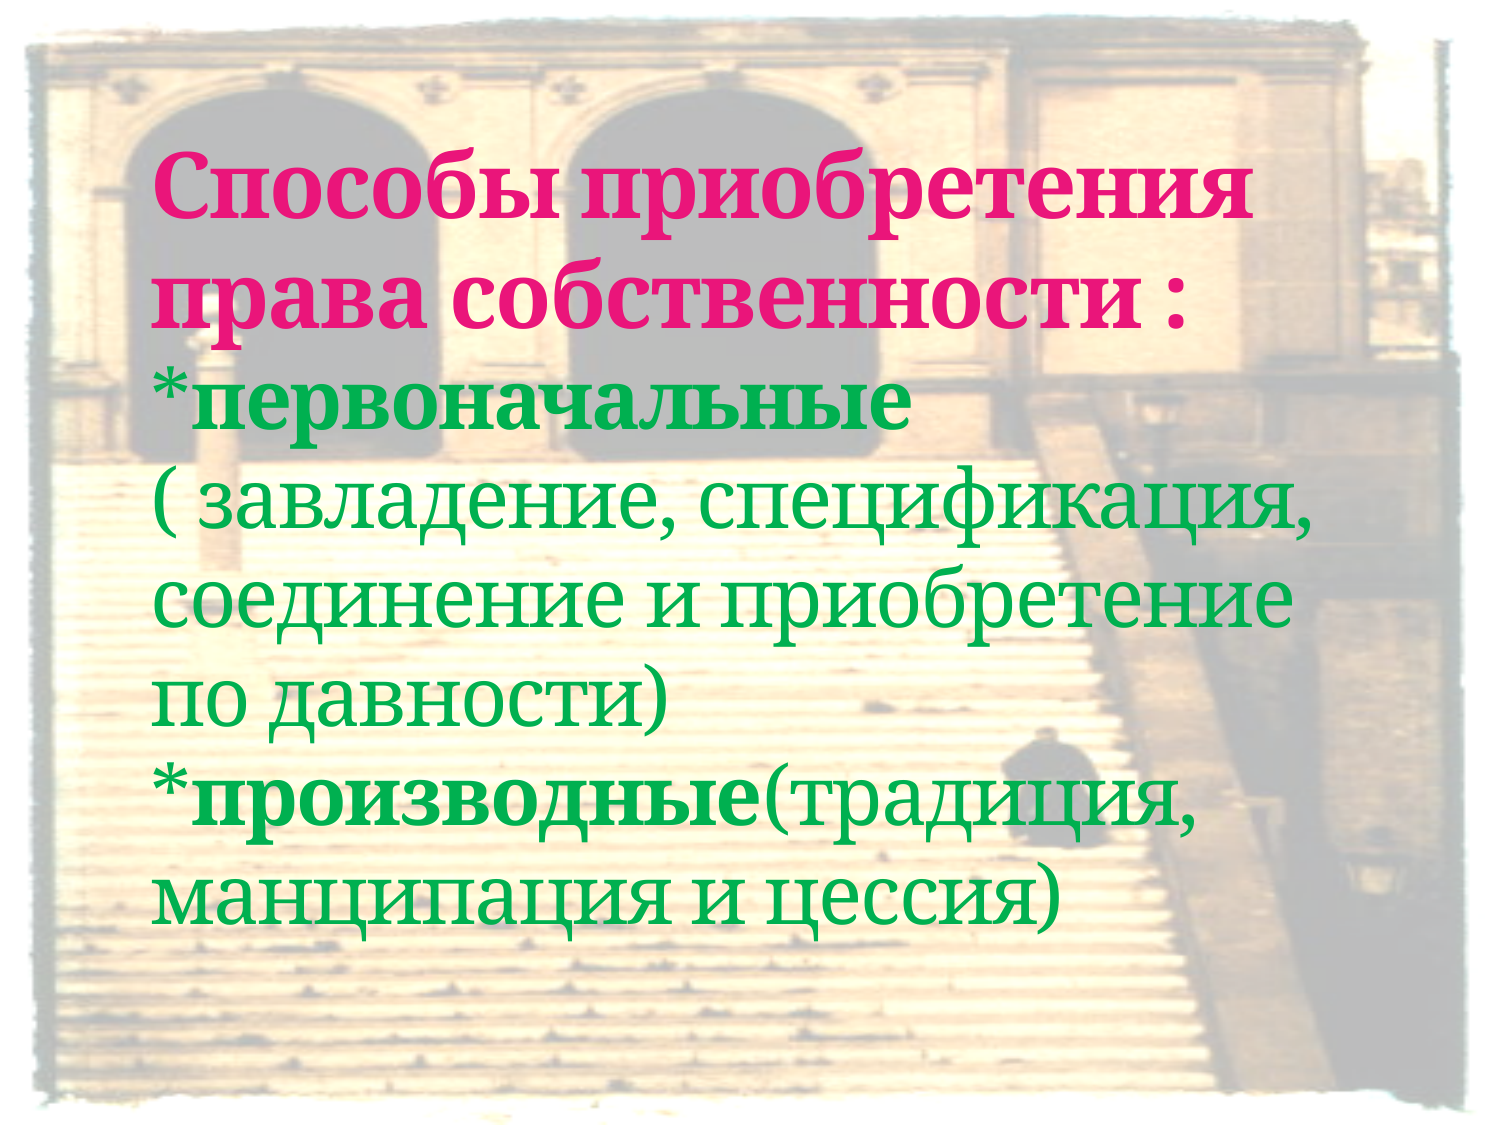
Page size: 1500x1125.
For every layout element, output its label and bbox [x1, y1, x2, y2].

list [3, 3, 1498, 1120]
